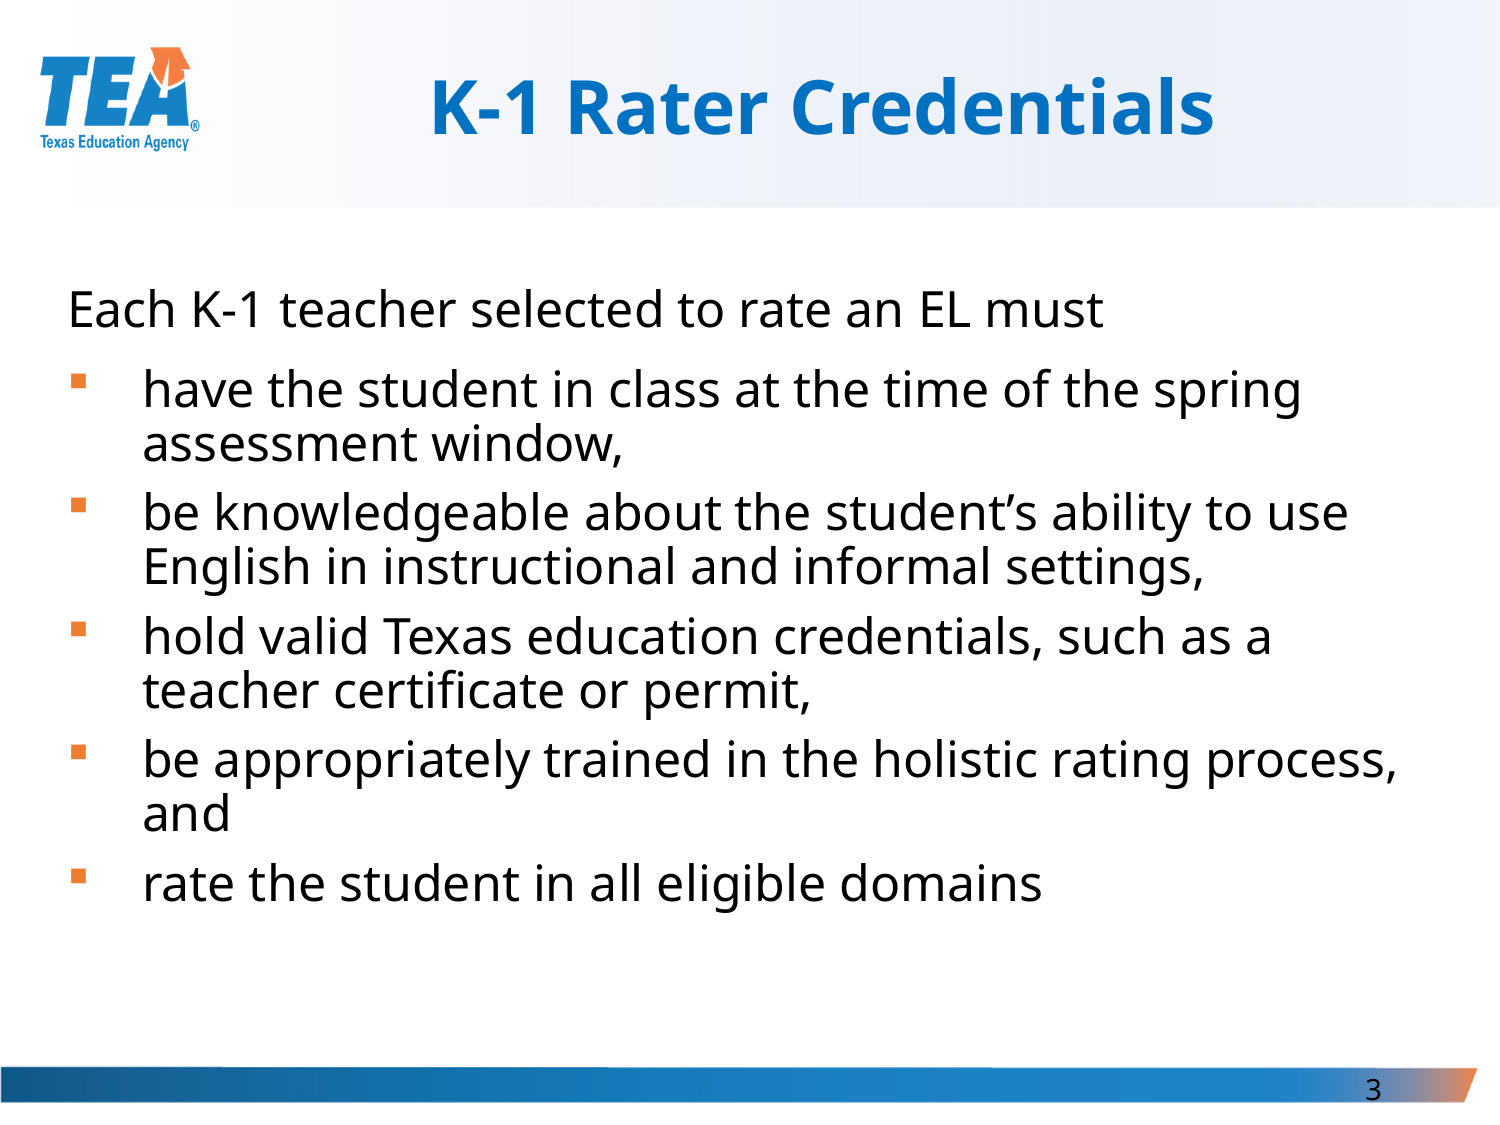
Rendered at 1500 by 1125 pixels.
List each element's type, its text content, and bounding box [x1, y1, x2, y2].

picture [0, 0, 1500, 1125]
title K-1 Rater Credentials [231, 52, 1413, 169]
list Each K-1 teacher selected to rate an EL must have the student in class at the time of the spring assessment window, be knowledgeable about the student’s ability to use English in instructional and informal settings, hold valid Texas education credentials, such as a teacher certificate or permit, be appropriately trained in the holistic rating process, and rate the student in all eligible domains [52, 276, 1448, 963]
text_box 3 [1059, 1063, 1397, 1096]
